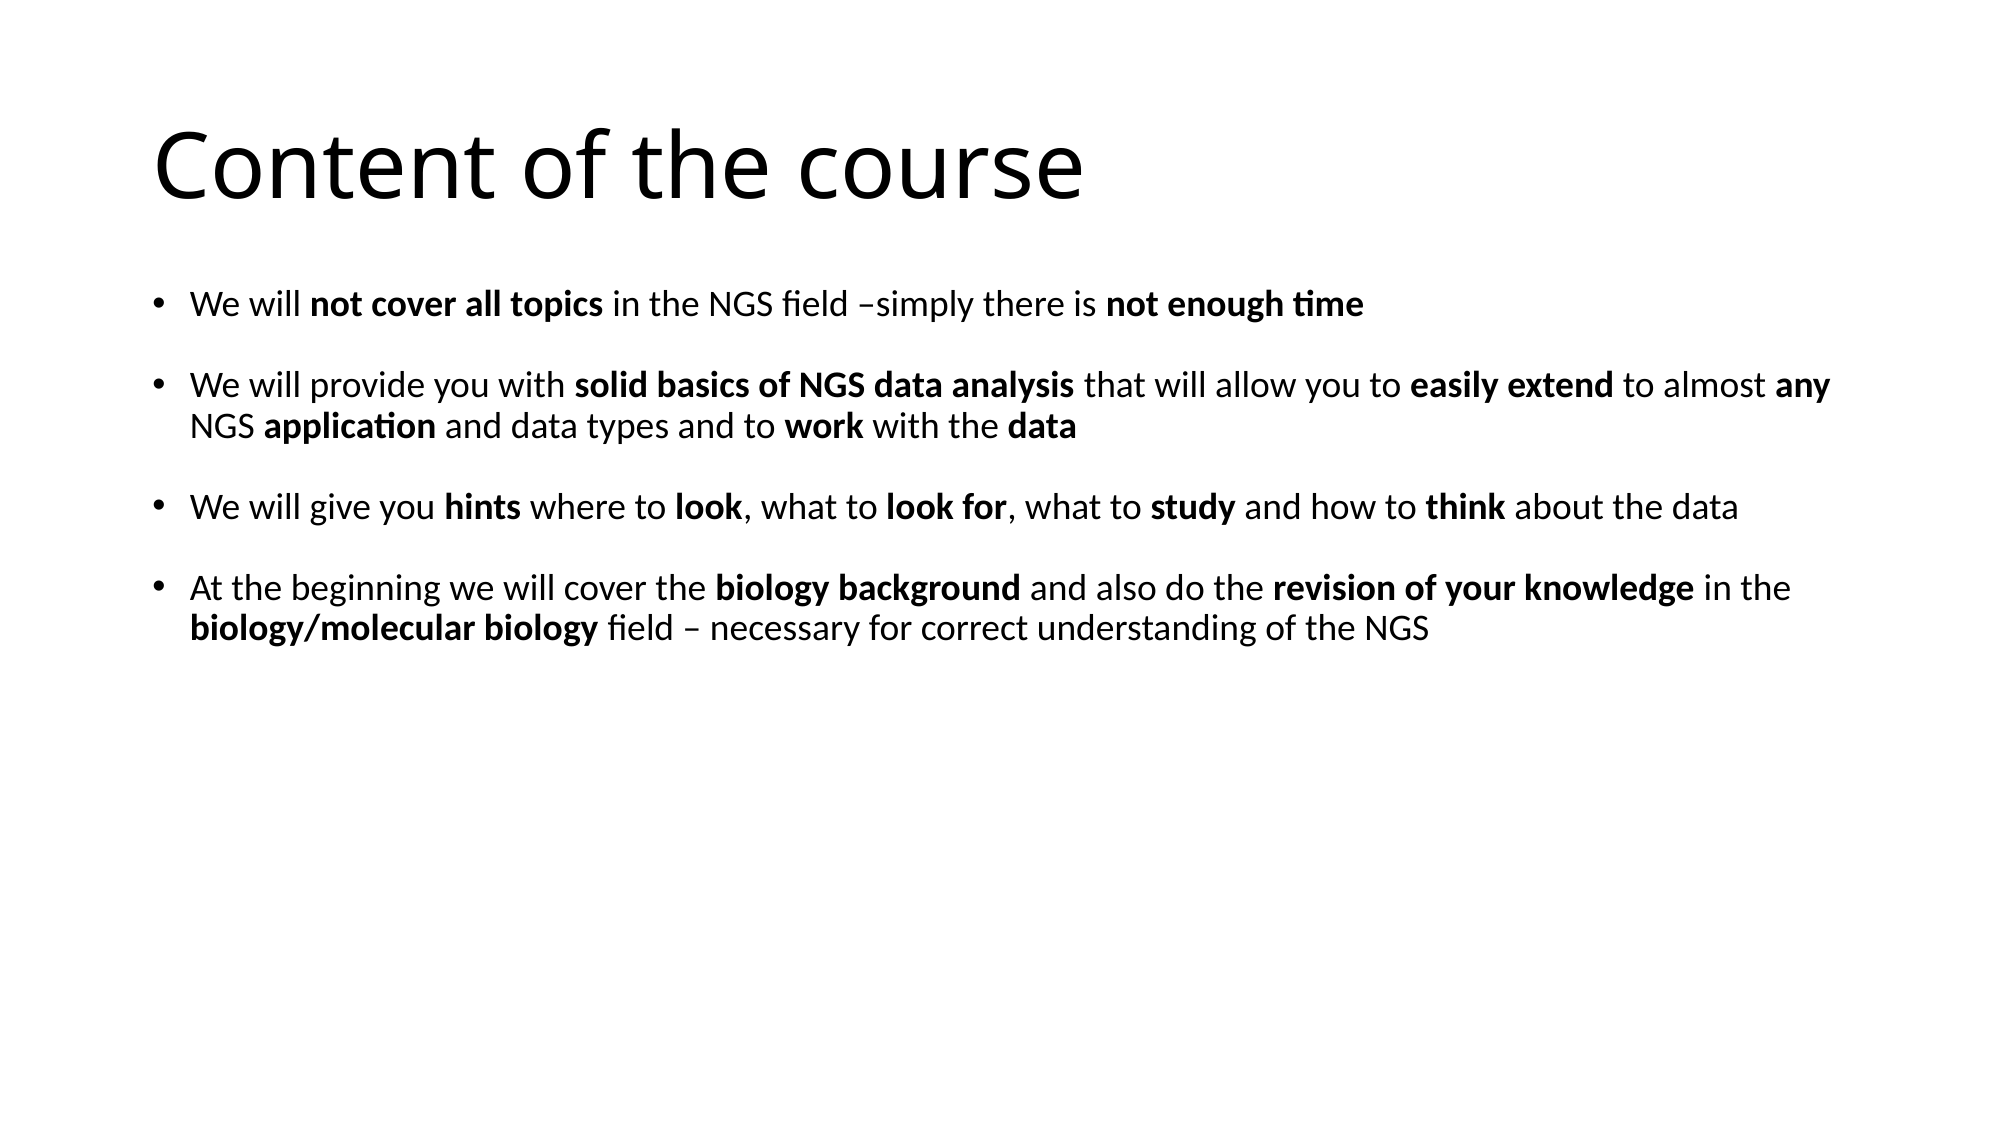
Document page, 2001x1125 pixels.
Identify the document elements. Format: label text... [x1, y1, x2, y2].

text_box We will not cover all topics in the NGS field –simply there is not enough time We will provide you with solid basics of NGS data analysis that will allow you to easily extend to almost any NGS application and data types and to work with the data We will give you hints where to look, what to look for, what to study and how to think about the data At the beginning we will cover the biology background and also do the revision of your knowledge in the biology/molecular biology field – necessary for correct understanding of the NGS [137, 277, 1863, 991]
text_box Content of the course [137, 59, 1863, 277]
